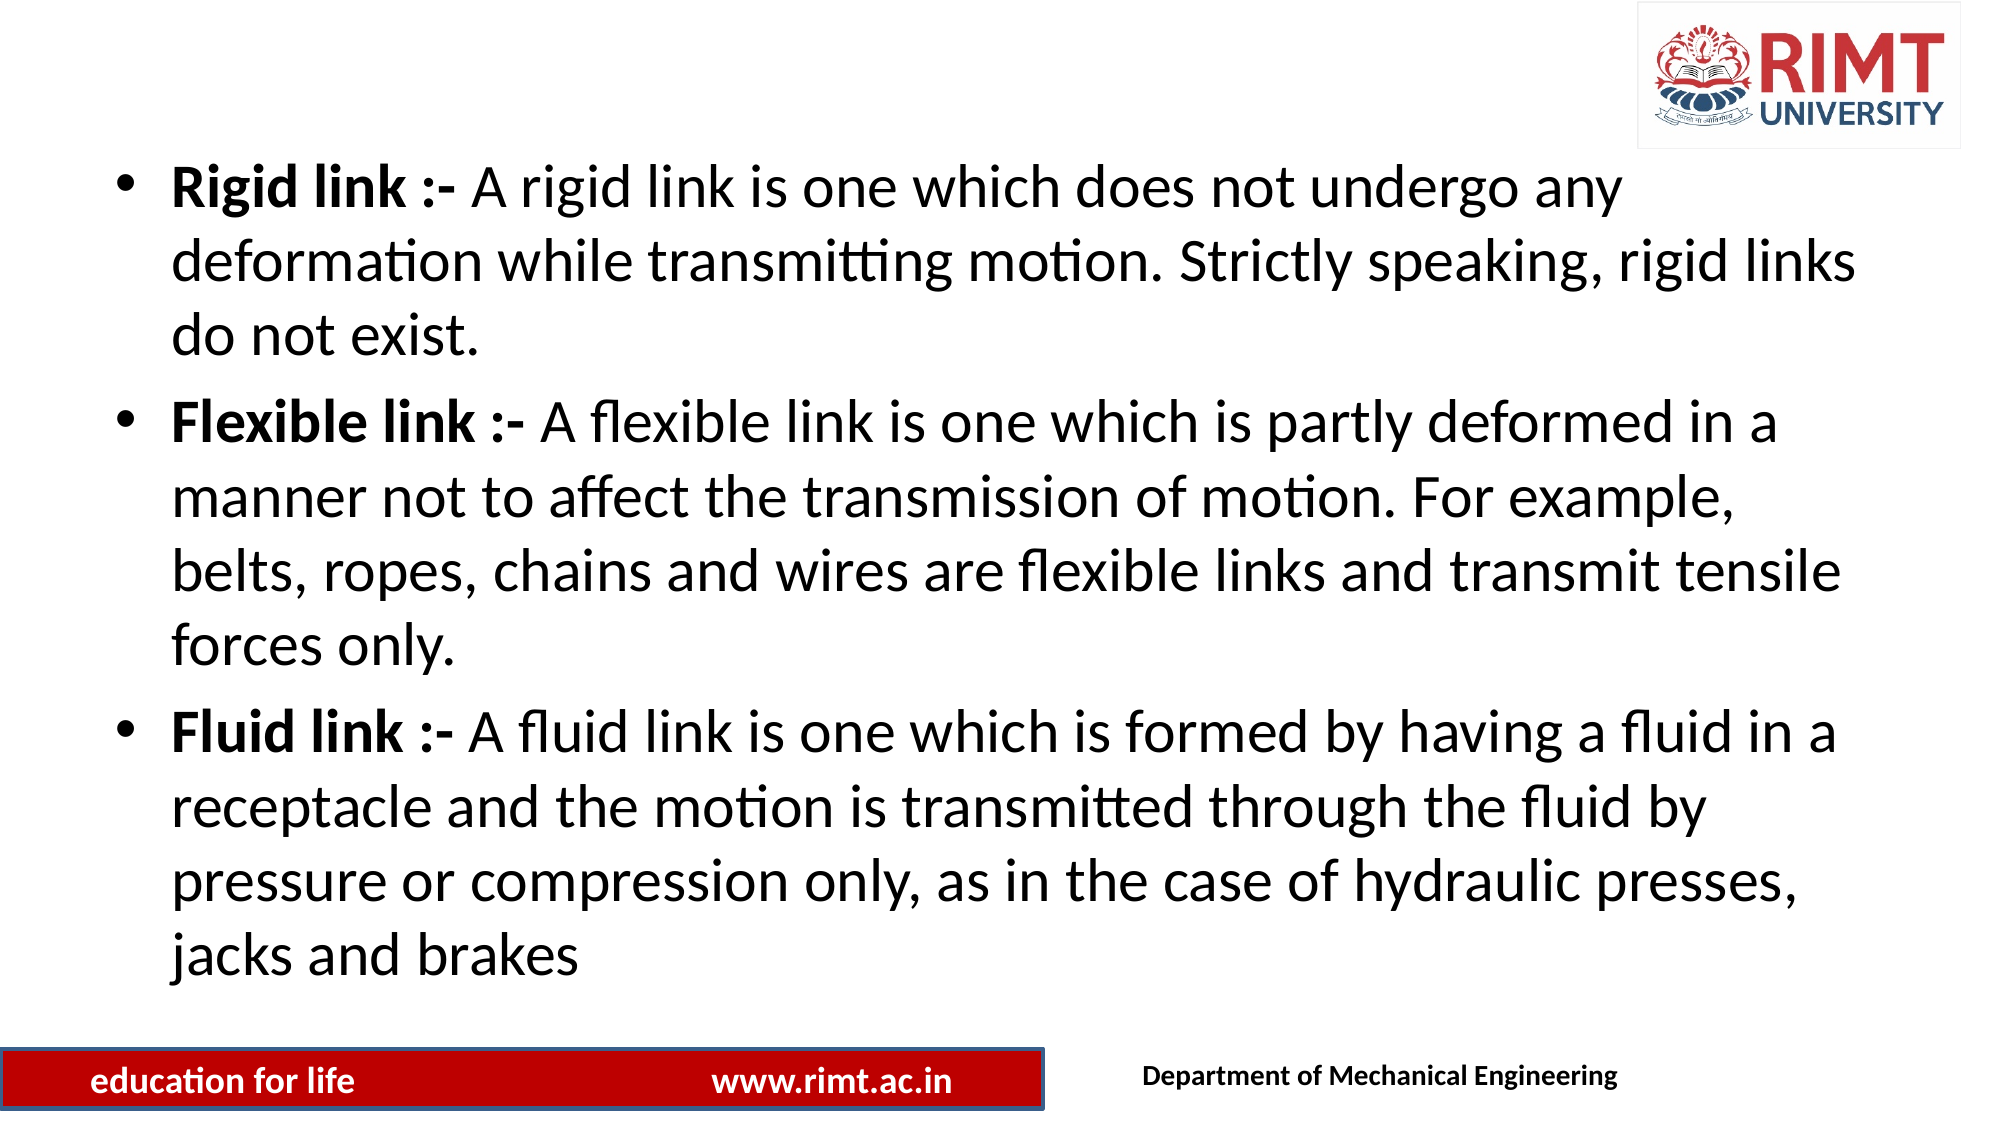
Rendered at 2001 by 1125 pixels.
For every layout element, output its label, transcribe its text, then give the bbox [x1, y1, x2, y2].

list Rigid link :- A rigid link is one which does not undergo any deformation while transmitting motion. Strictly speaking, rigid links do not exist. Flexible link :- A flexible link is one which is partly deformed in a manner not to affect the transmission of motion. For example, belts, ropes, chains and wires are flexible links and transmit tensile forces only. Fluid link :- A fluid link is one which is formed by having a fluid in a receptacle and the motion is transmitted through the fluid by pressure or compression only, as in the case of hydraulic presses, jacks and brakes [99, 137, 1900, 1005]
text_box education for life www.rimt.ac.in [0, 1047, 1045, 1111]
text_box Department of Mechanical Engineering [1042, 1044, 1718, 1104]
picture [1637, 1, 1961, 149]
